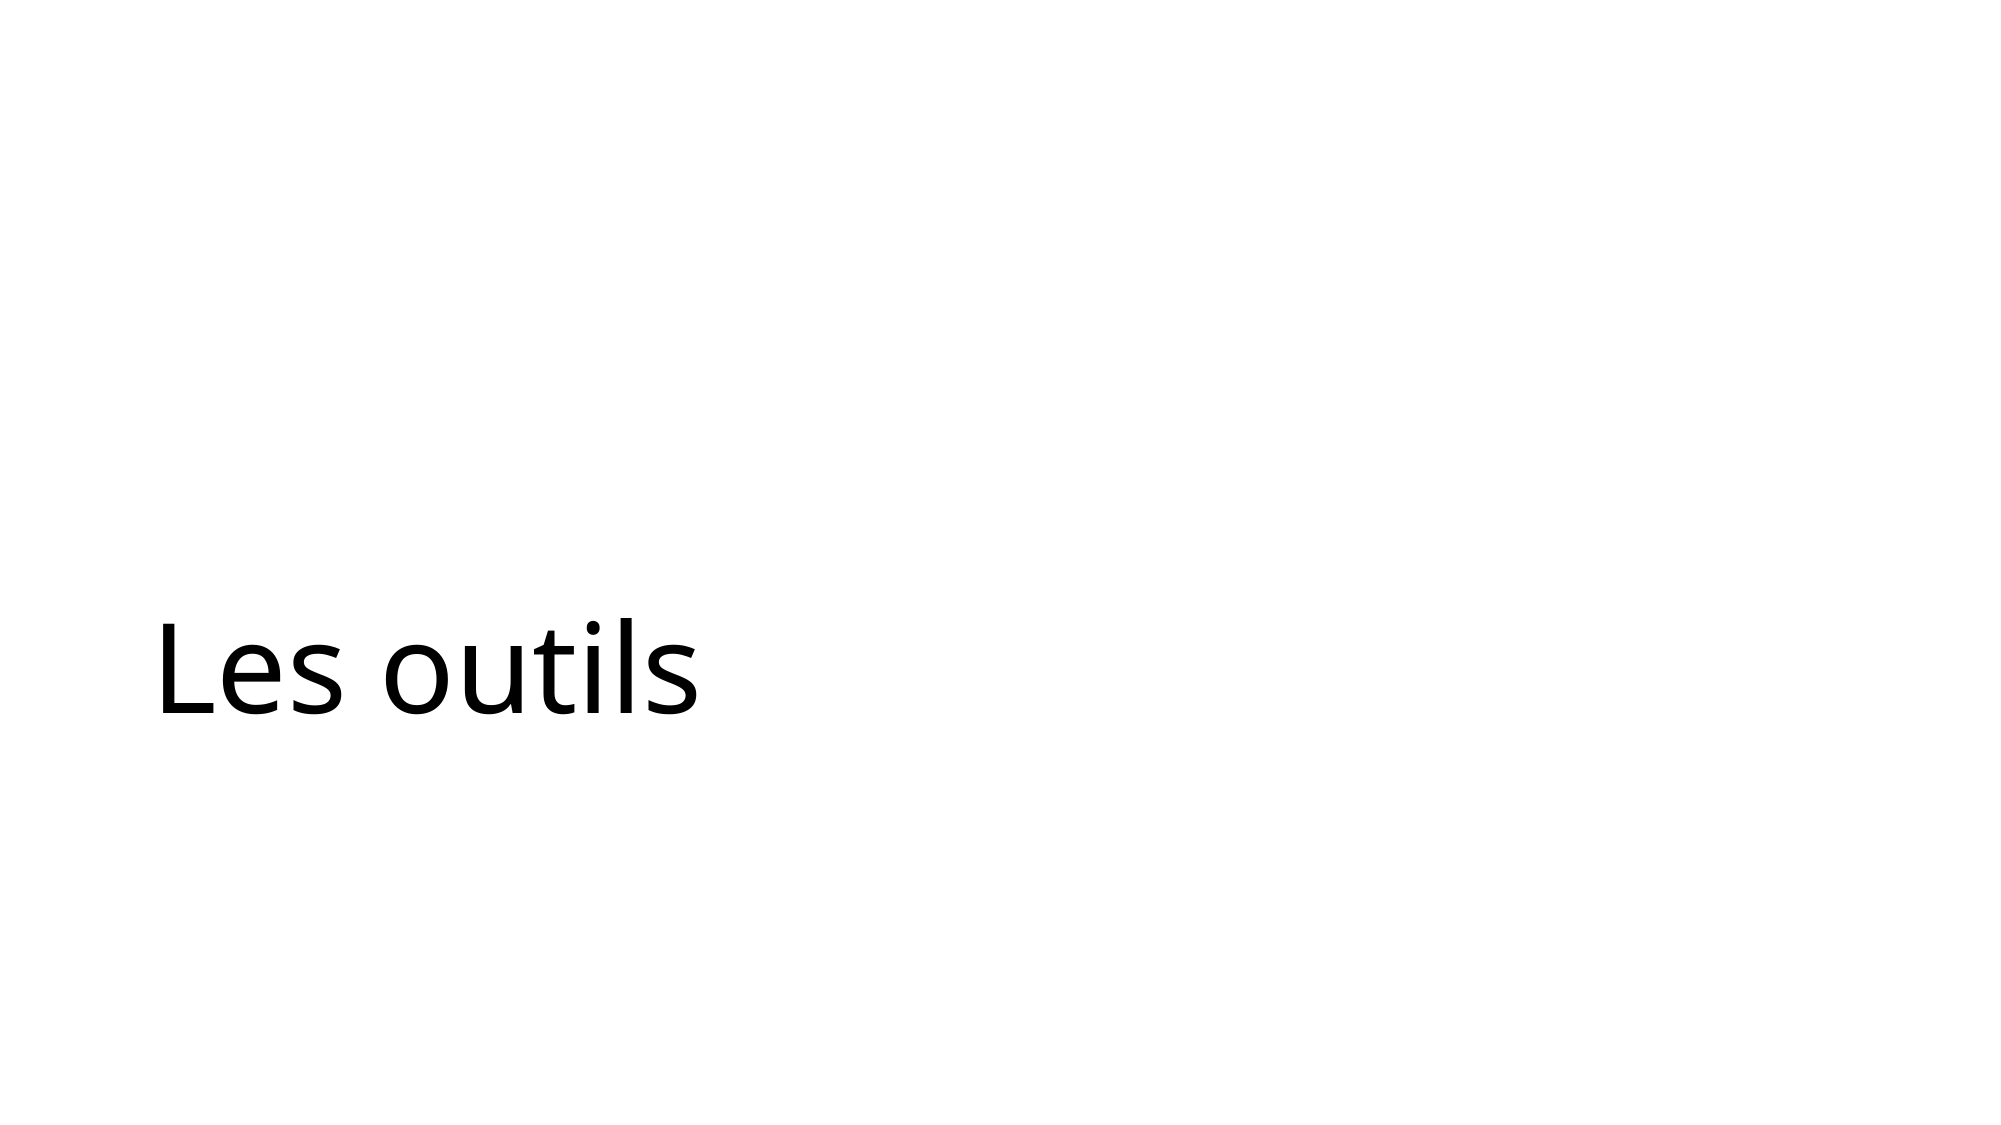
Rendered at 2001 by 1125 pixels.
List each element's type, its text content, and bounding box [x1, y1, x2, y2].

title Les outils [136, 280, 1862, 749]
